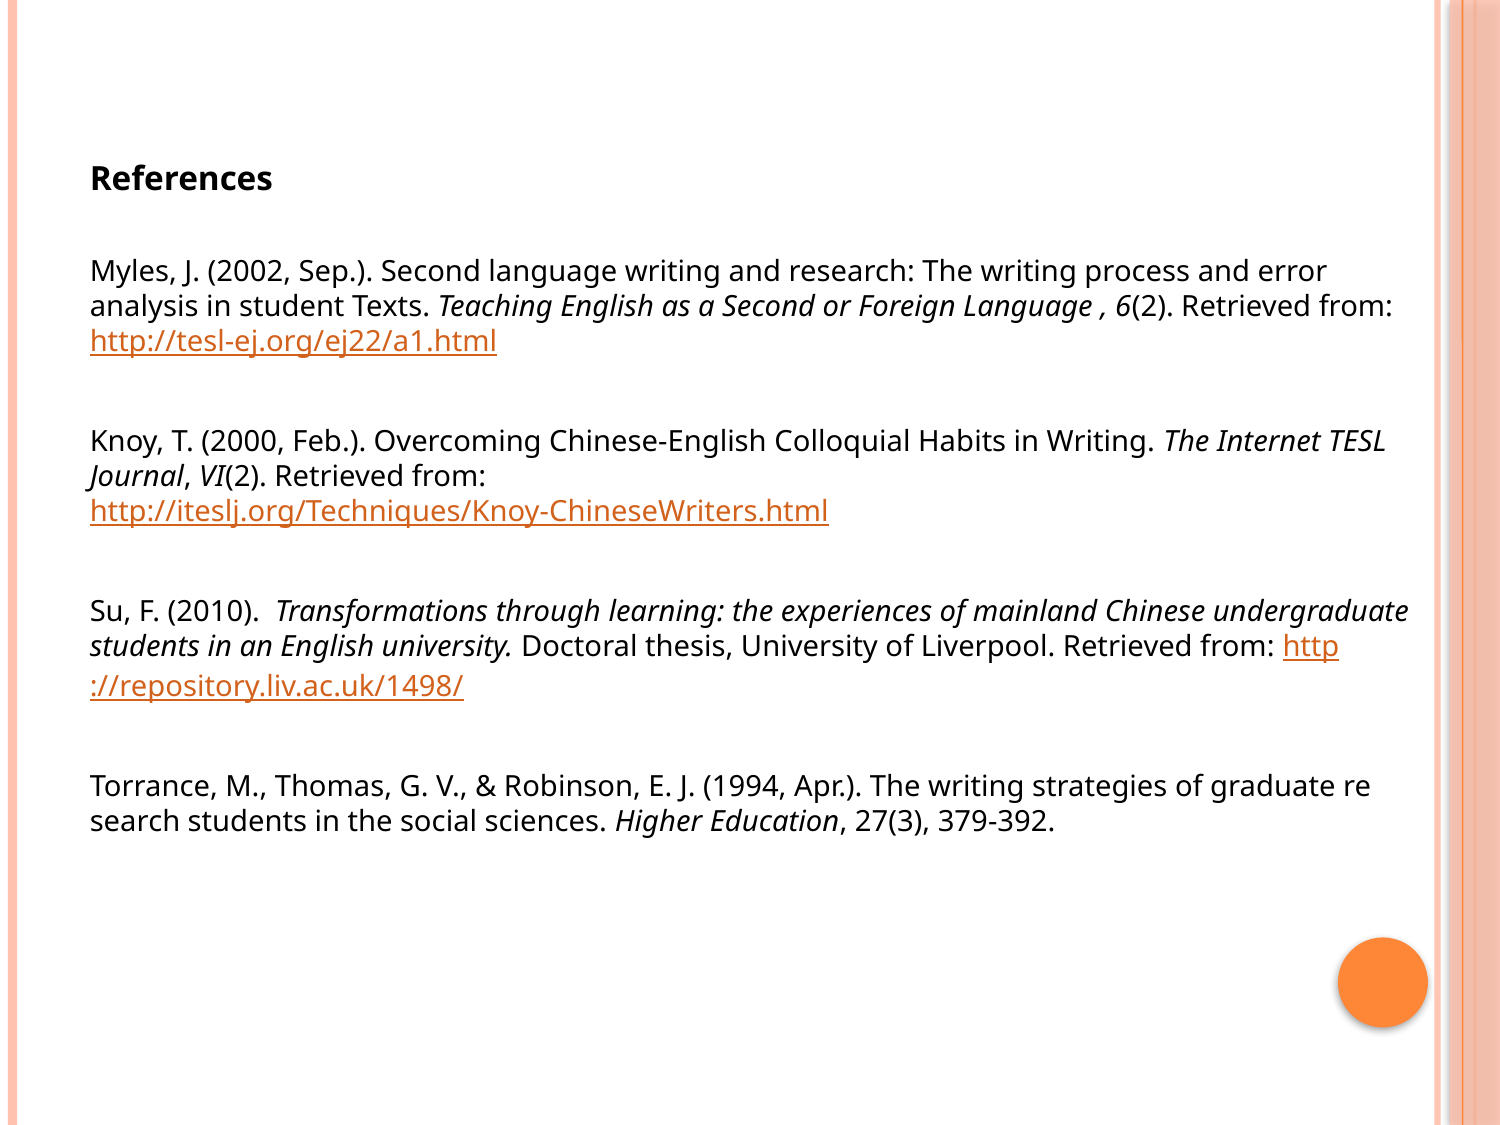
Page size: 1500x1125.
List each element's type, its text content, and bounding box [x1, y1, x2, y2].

list References Myles, J. (2002, Sep.). Second language writing and research: The writing process and error analysis in student Texts. Teaching English as a Second or Foreign Language , 6(2). Retrieved from: http://tesl-ej.org/ej22/a1.html Knoy, T. (2000, Feb.). Overcoming Chinese-English Colloquial Habits in Writing. The Internet TESL Journal, VI(2). Retrieved from: http://iteslj.org/Techniques/Knoy-ChineseWriters.html Su, F. (2010). Transformations through learning: the experiences of mainland Chinese undergraduate students in an English university. Doctoral thesis, University of Liverpool. Retrieved from: http://repository.liv.ac.uk/1498/ Torrance, M., Thomas, G. V., & Robinson, E. J. (1994, Apr.). The writing strategies of graduate re search students in the social sciences. Higher Education, 27(3), 379-392. [75, 149, 1425, 1005]
